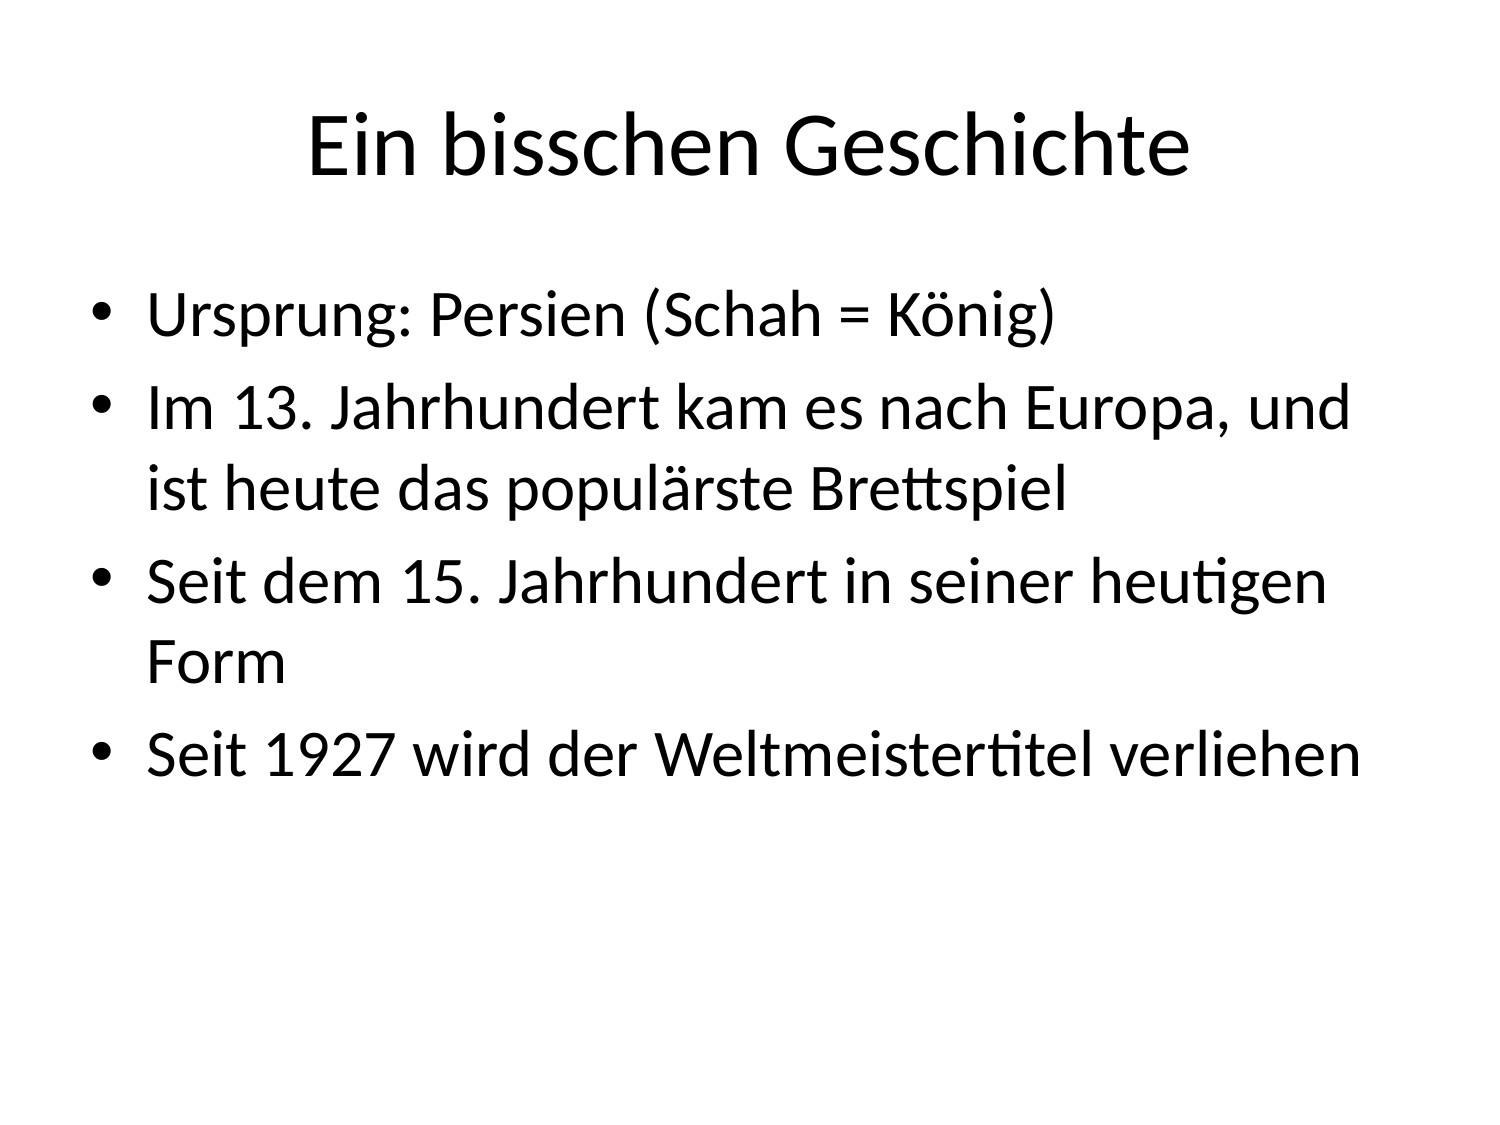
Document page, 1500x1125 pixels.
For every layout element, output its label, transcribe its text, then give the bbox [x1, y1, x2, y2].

title Ein bisschen Geschichte [75, 45, 1425, 233]
list Ursprung: Persien (Schah = König) Im 13. Jahrhundert kam es nach Europa, und ist heute das populärste Brettspiel Seit dem 15. Jahrhundert in seiner heutigen Form Seit 1927 wird der Weltmeistertitel verliehen [75, 262, 1425, 1005]
